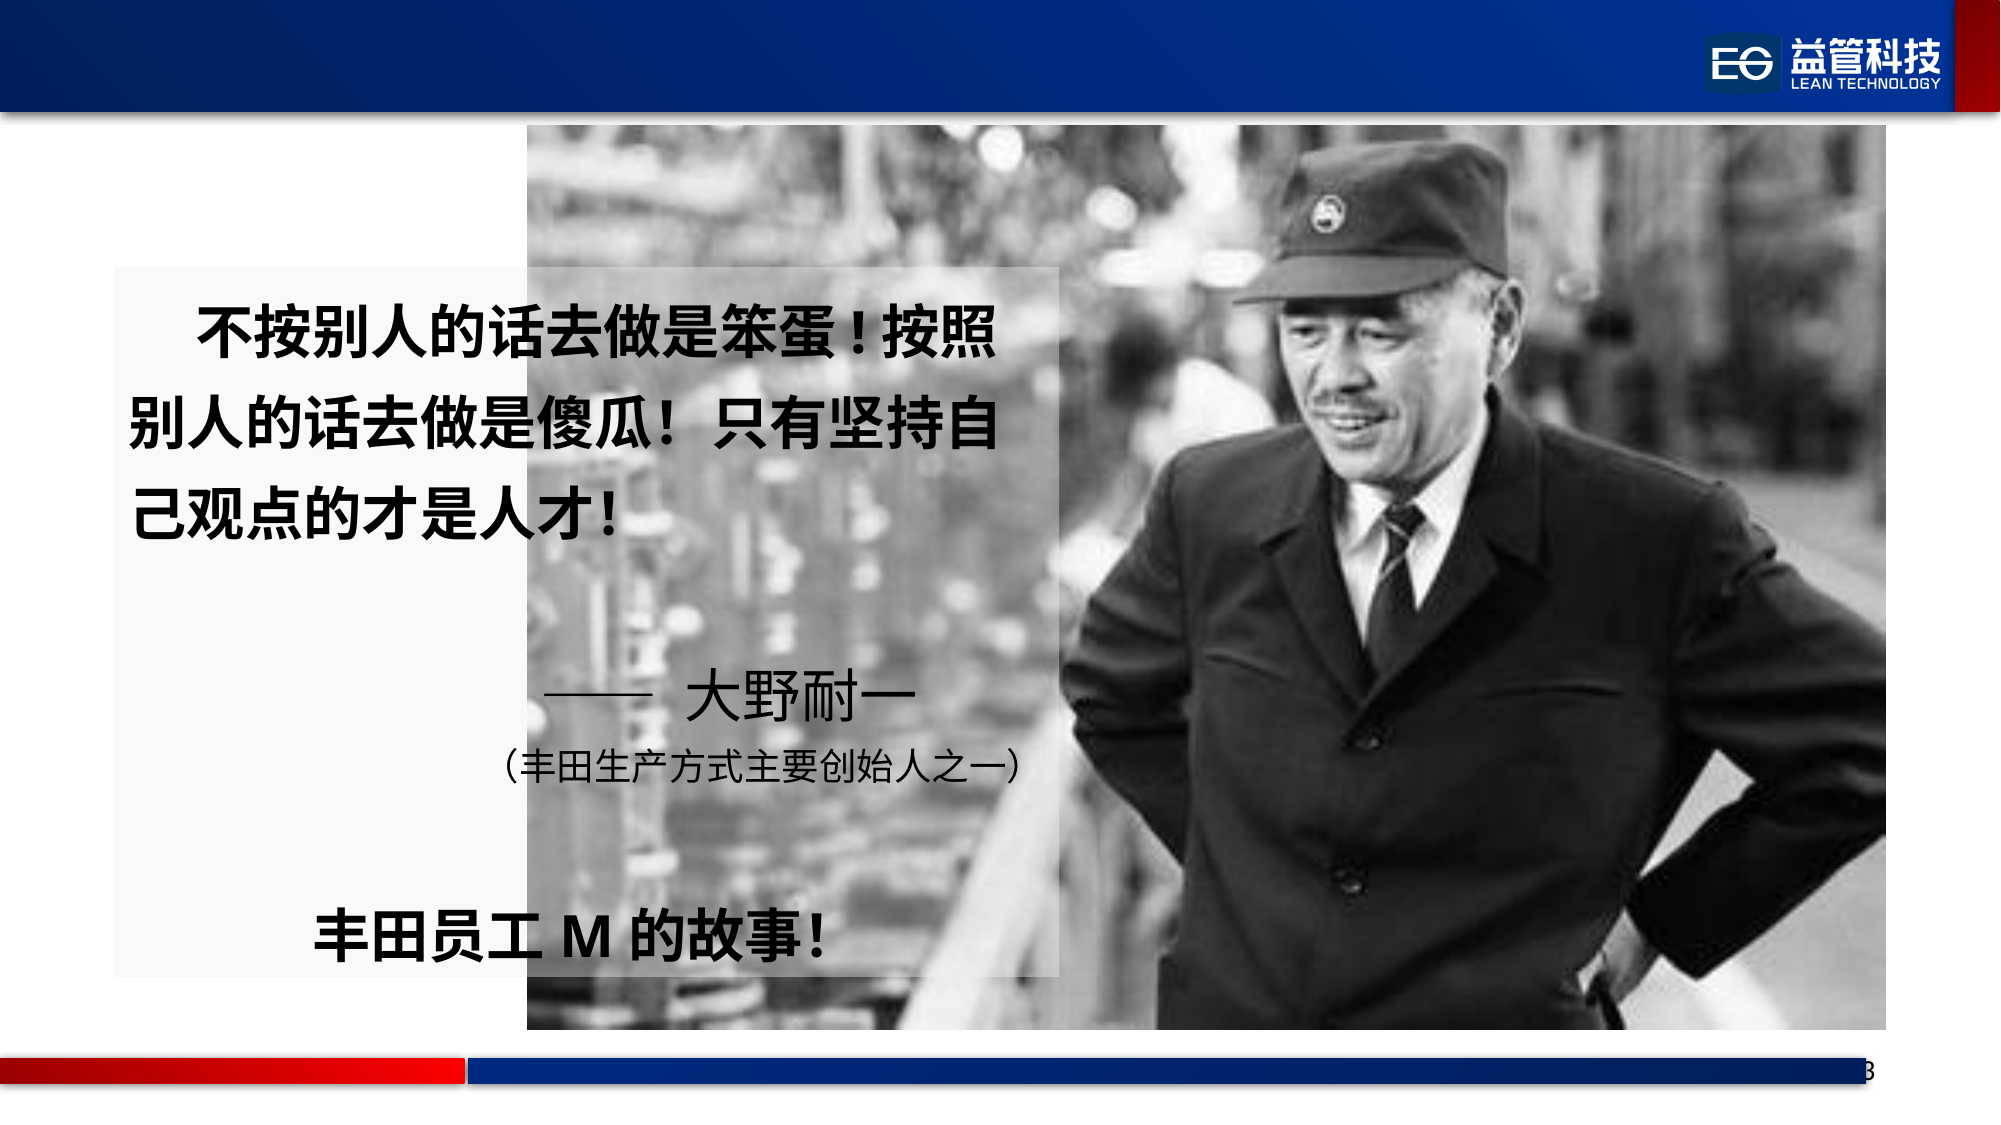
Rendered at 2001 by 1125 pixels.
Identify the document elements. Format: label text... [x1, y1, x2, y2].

text_box 不按别人的话去做是笨蛋!按照别人的话去做是傻瓜！只有坚持自己观点的才是人才！ —— 大野耐一 （丰田生产方式主要创始人之一） 丰田员工M的故事！ [114, 267, 526, 977]
picture [526, 125, 1886, 1030]
picture [1697, 18, 1949, 112]
